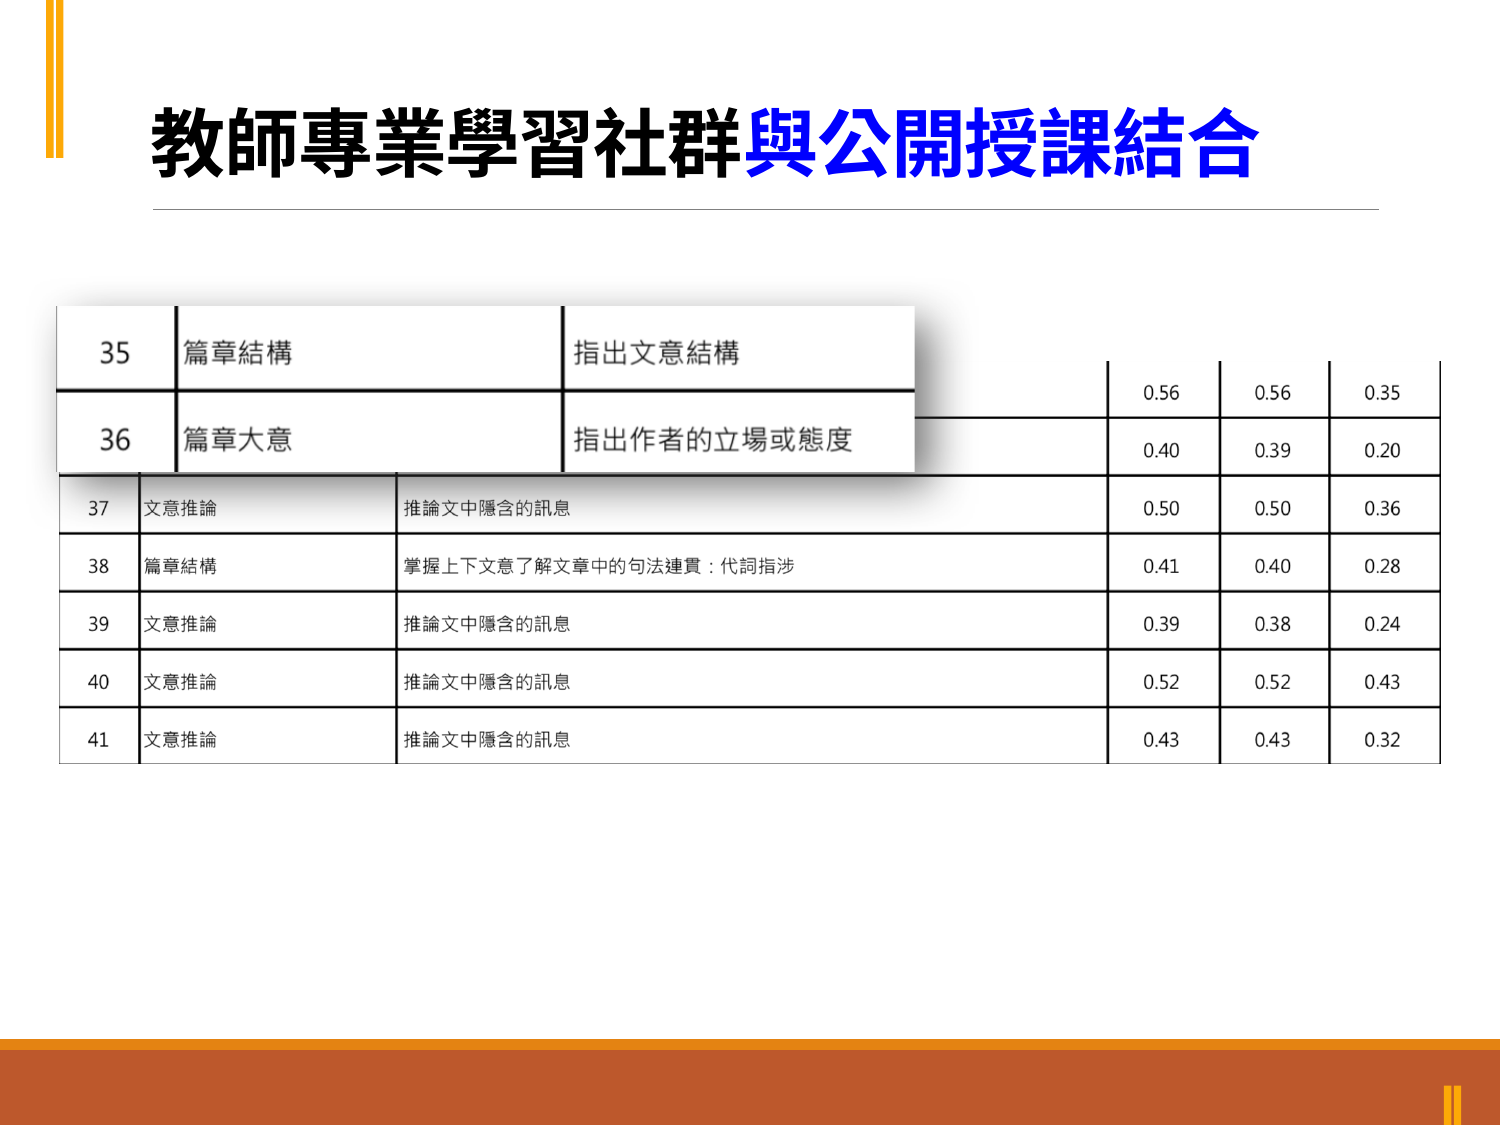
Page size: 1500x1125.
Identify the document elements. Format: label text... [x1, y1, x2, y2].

picture [55, 305, 1442, 764]
text_box 教師專業學習社群與公開授課結合 [135, 54, 1486, 243]
